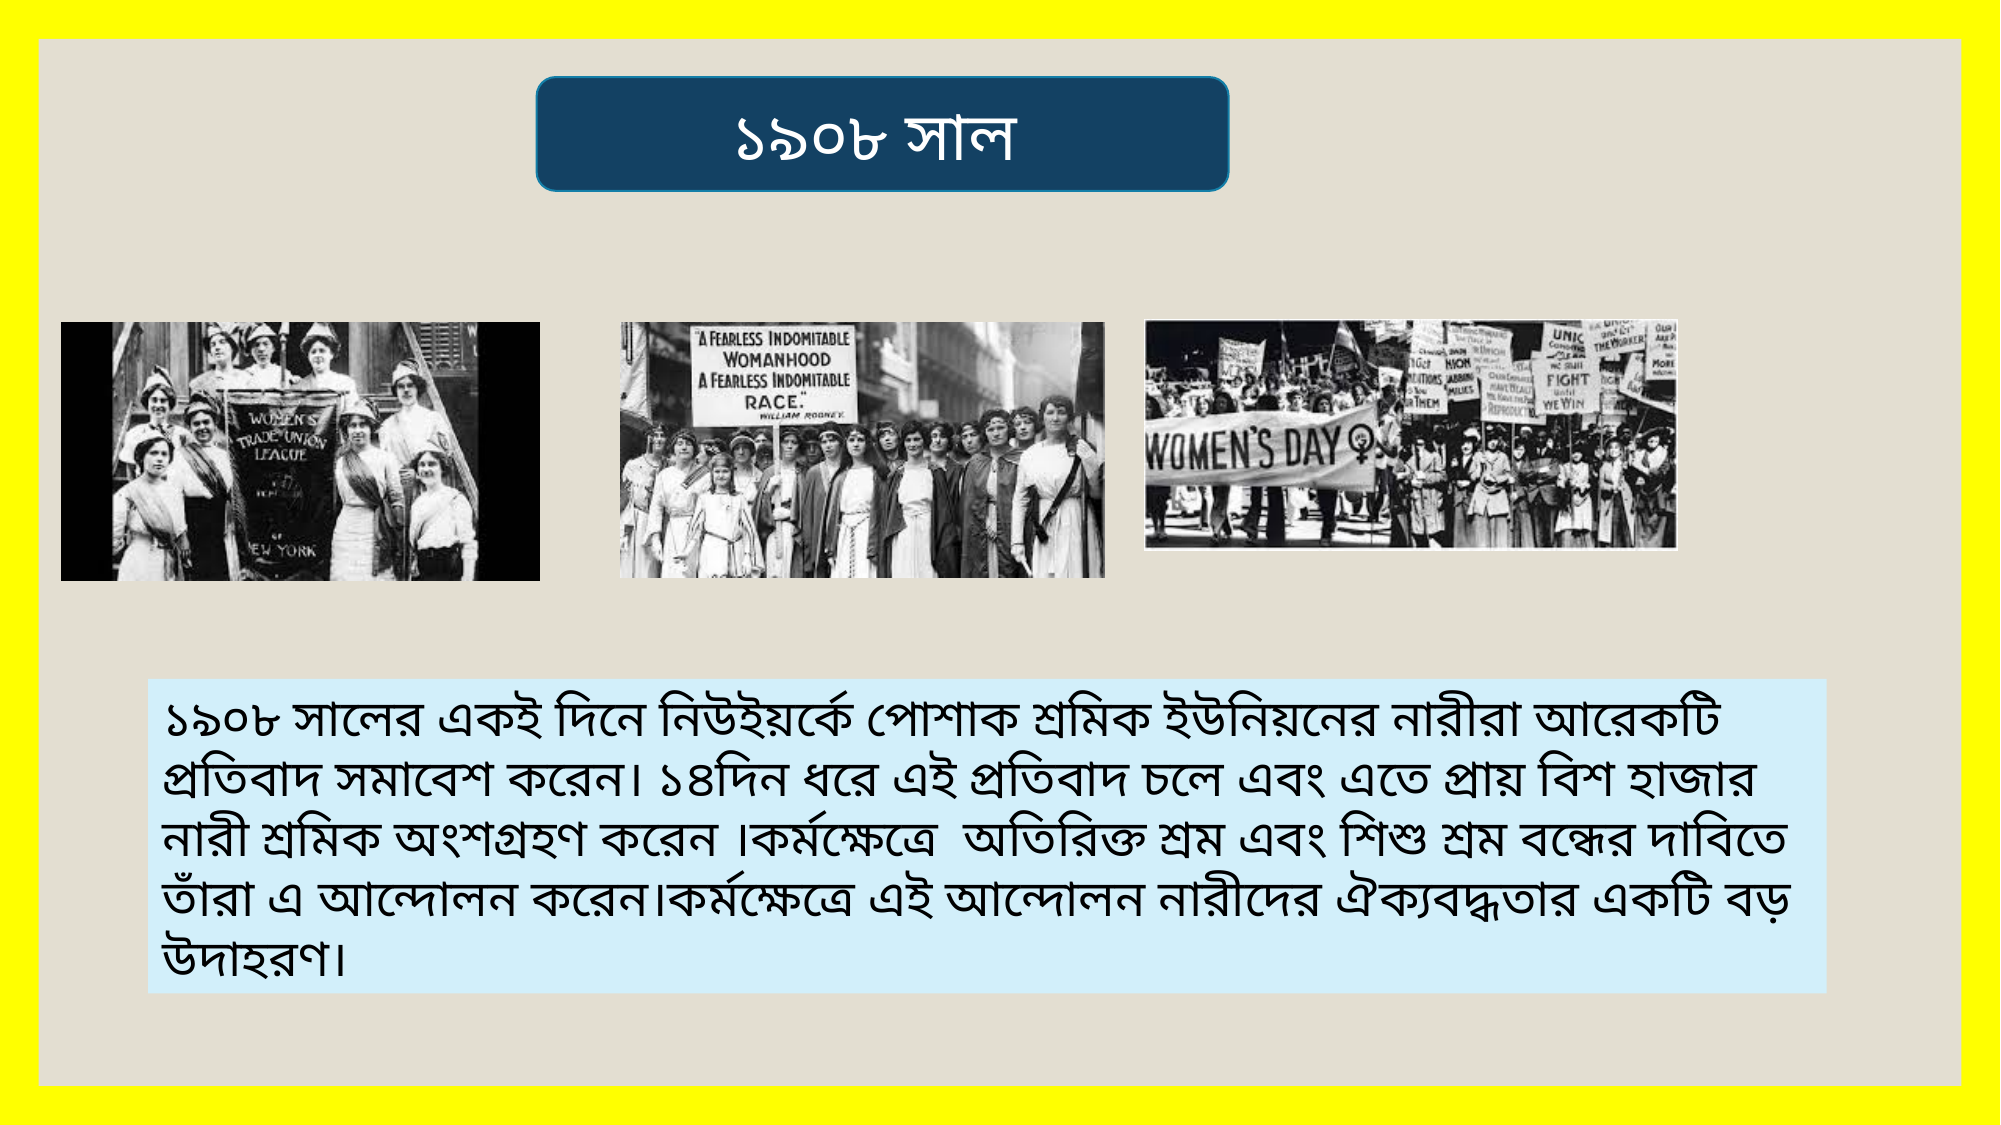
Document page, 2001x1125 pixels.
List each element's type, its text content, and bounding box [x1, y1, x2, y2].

picture [620, 322, 1105, 578]
picture [1144, 319, 1678, 551]
picture [61, 322, 540, 581]
text_box ১৯০৮ সাল [535, 76, 1230, 192]
text_box ১৯০৮ সালের একই দিনে নিউইয়র্কে পোশাক শ্রমিক ইউনিয়নের নারীরা আরেকটি প্রতিবাদ সমাবেশ করেন। ১৪দিন ধরে এই প্রতিবাদ চলে এবং এতে প্রায় বিশ হাজার নারী শ্রমিক অংশগ্রহণ করেন ।কর্মক্ষেত্রে অতিরিক্ত শ্রম এবং শিশু শ্রম বন্ধের দাবিতে তাঁরা এ আন্দোলন করেন।কর্মক্ষেত্রে এই আন্দোলন নারীদের ঐক্যবদ্ধতার একটি বড় উদাহরণ। [148, 678, 1827, 994]
